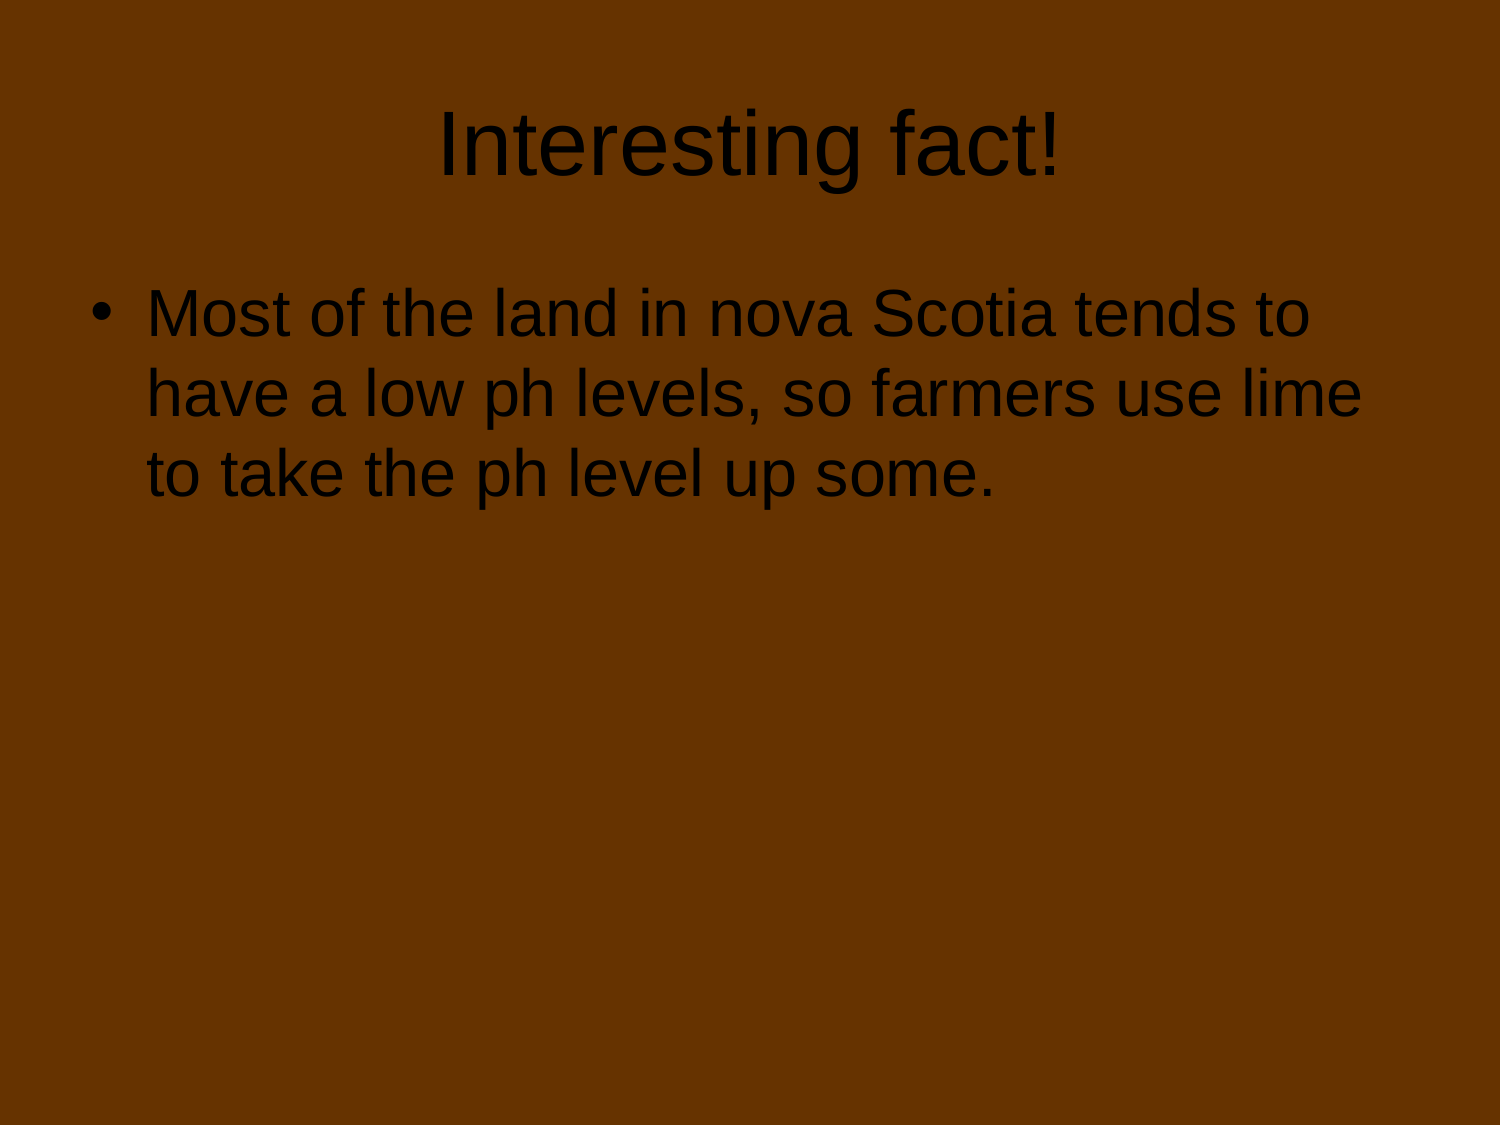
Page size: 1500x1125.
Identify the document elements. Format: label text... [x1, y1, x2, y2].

title Interesting fact! [75, 45, 1425, 233]
list Most of the land in nova Scotia tends to have a low ph levels, so farmers use lime to take the ph level up some. [75, 262, 1425, 1005]
